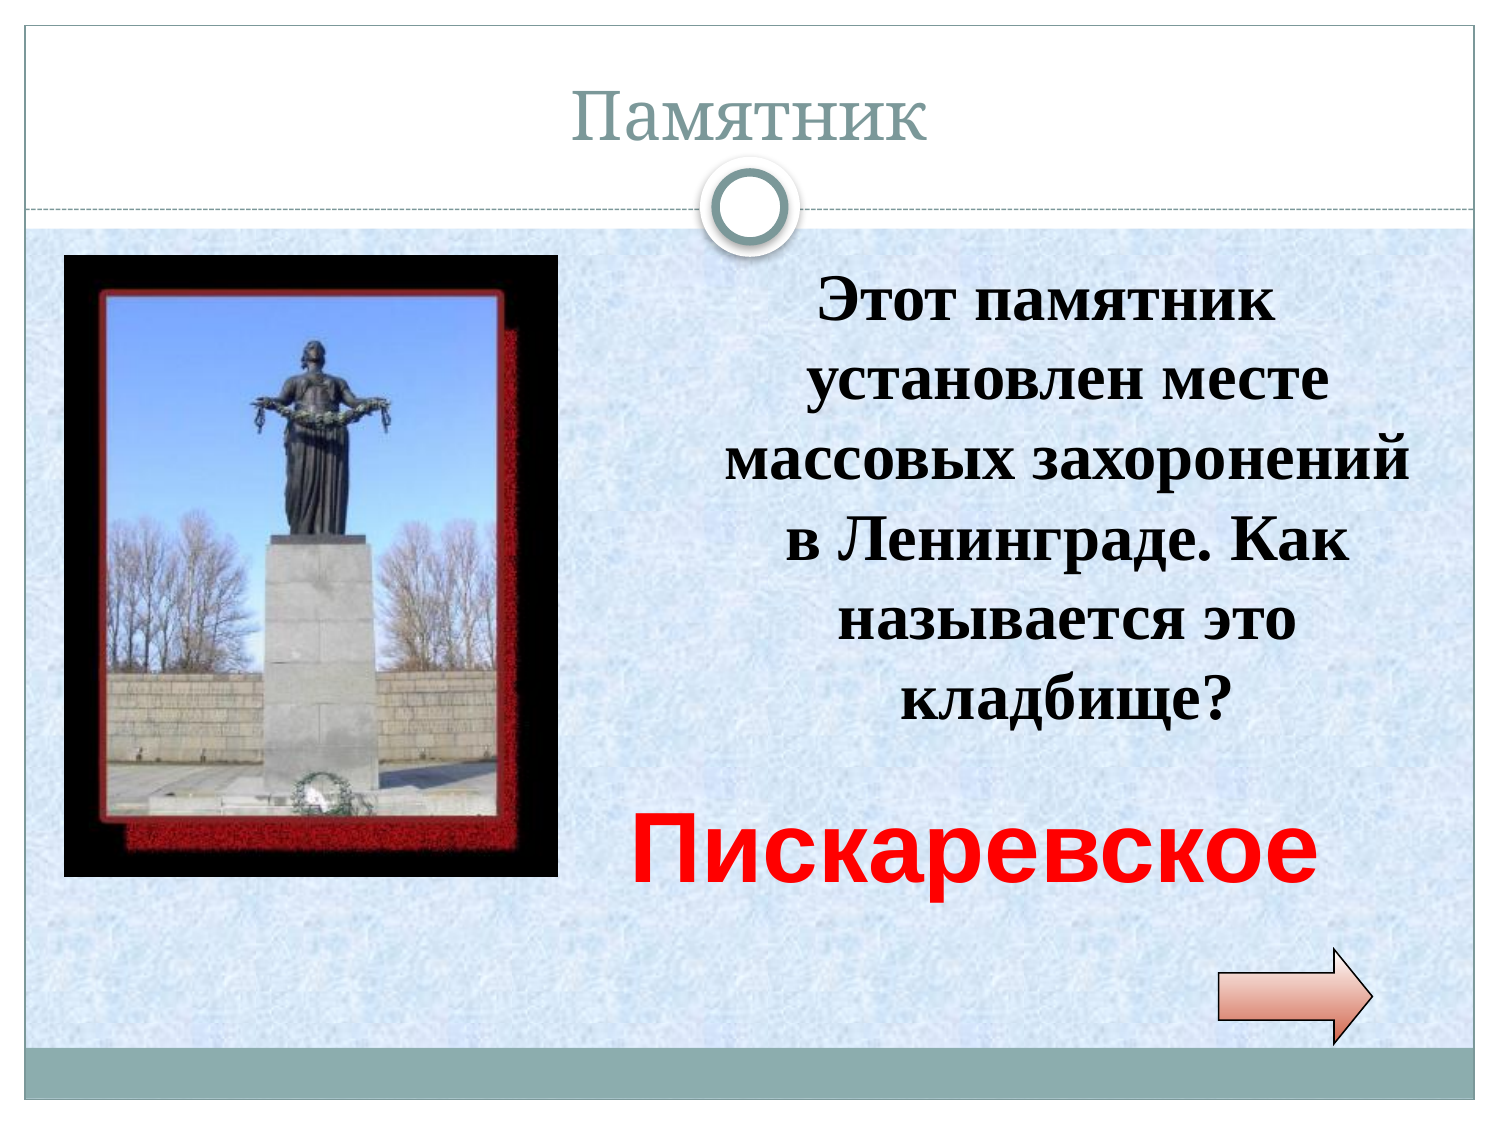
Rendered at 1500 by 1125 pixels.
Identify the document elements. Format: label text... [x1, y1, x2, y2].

text_box Пискаревское [448, 775, 1500, 910]
picture [26, 229, 1473, 1047]
text_box [1218, 949, 1373, 1044]
title Памятник [49, 37, 1450, 162]
list Этот памятник установлен месте массовых захоронений в Ленинграде. Как называется это кладбище? [644, 245, 1447, 565]
